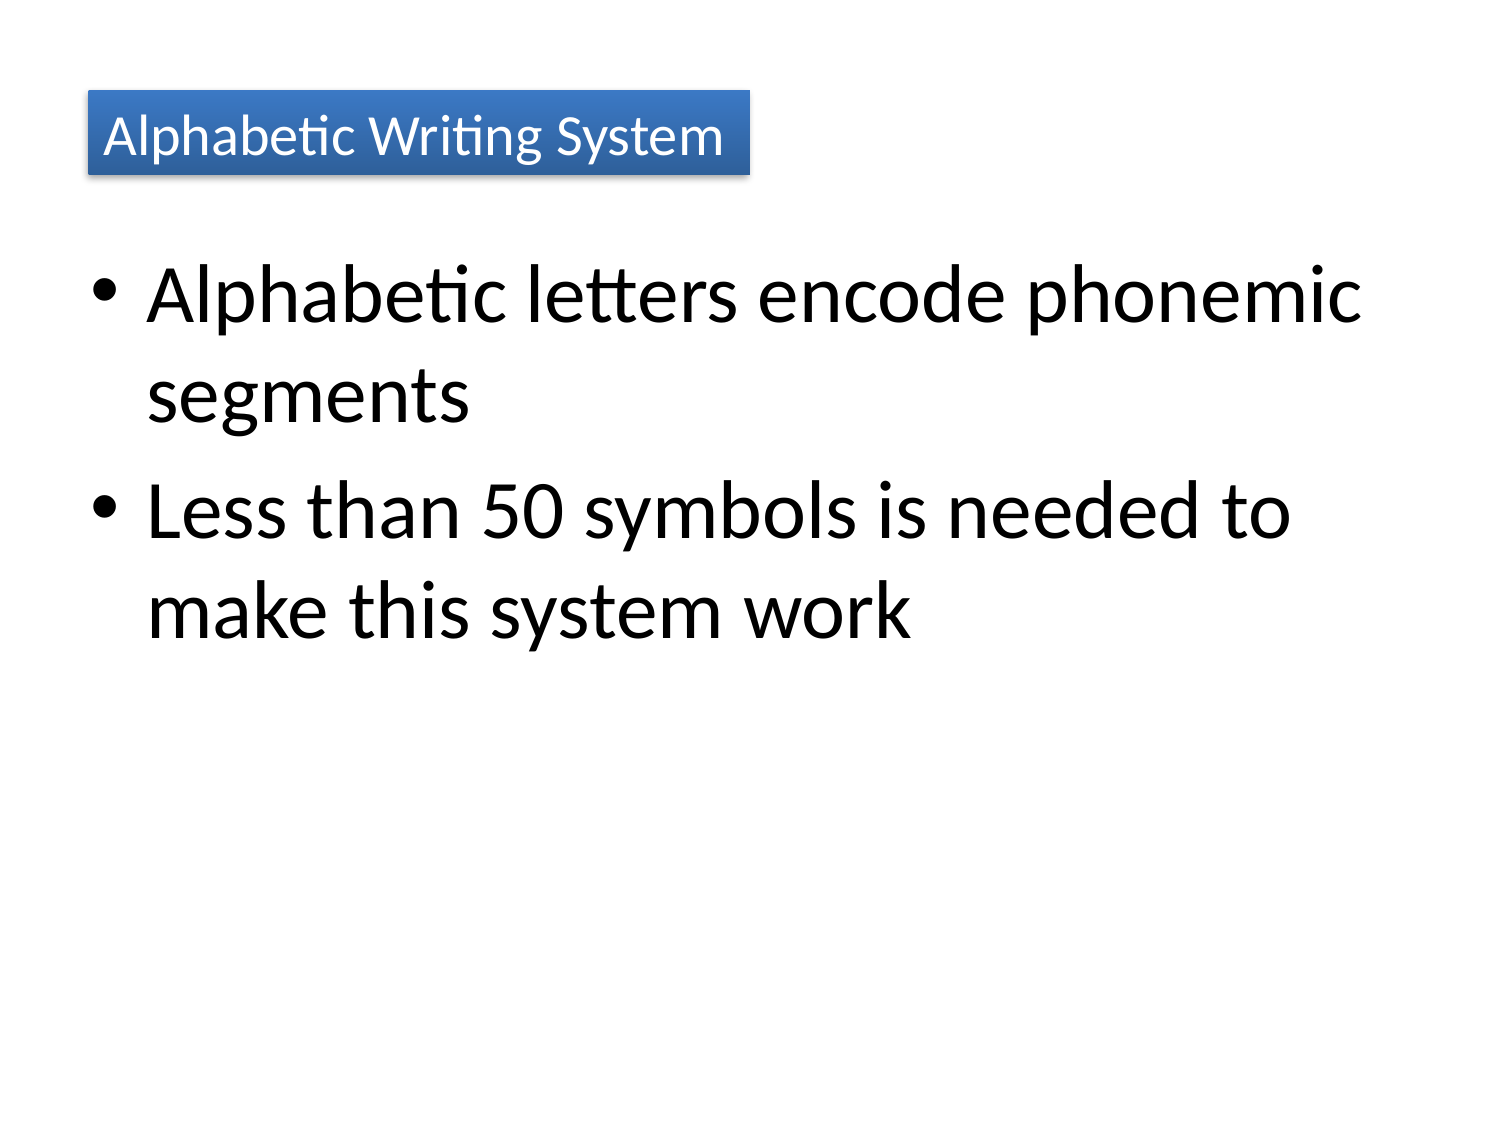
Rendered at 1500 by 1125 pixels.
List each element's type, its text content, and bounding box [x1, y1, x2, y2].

text_box Alphabetic Writing System [88, 90, 750, 175]
list Alphabetic letters encode phonemic segments Less than 50 symbols is needed to make this system work [75, 231, 1425, 1005]
